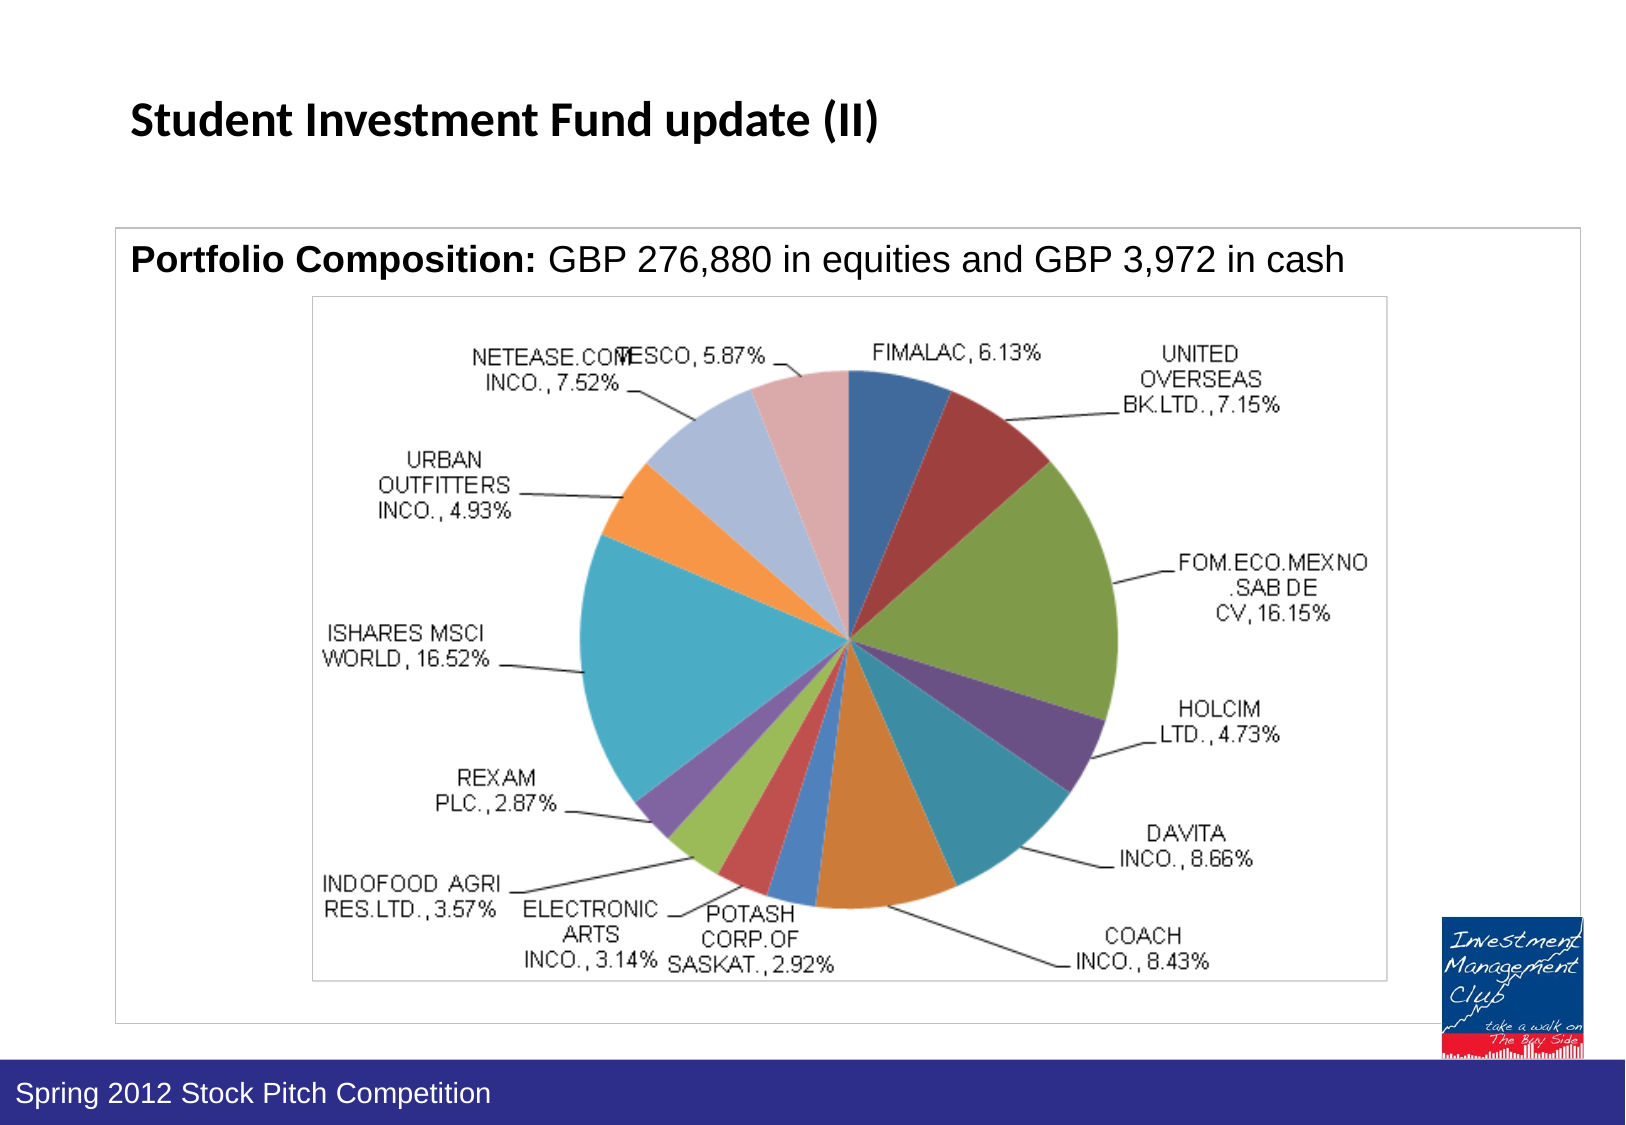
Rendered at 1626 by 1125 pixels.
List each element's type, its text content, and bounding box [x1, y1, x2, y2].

picture [1441, 916, 1584, 1059]
text_box Portfolio Composition: GBP 276,880 in equities and GBP 3,972 in cash [115, 227, 1581, 1024]
picture [308, 292, 1389, 983]
text_box Student Investment Fund update (II) [115, 87, 1581, 214]
